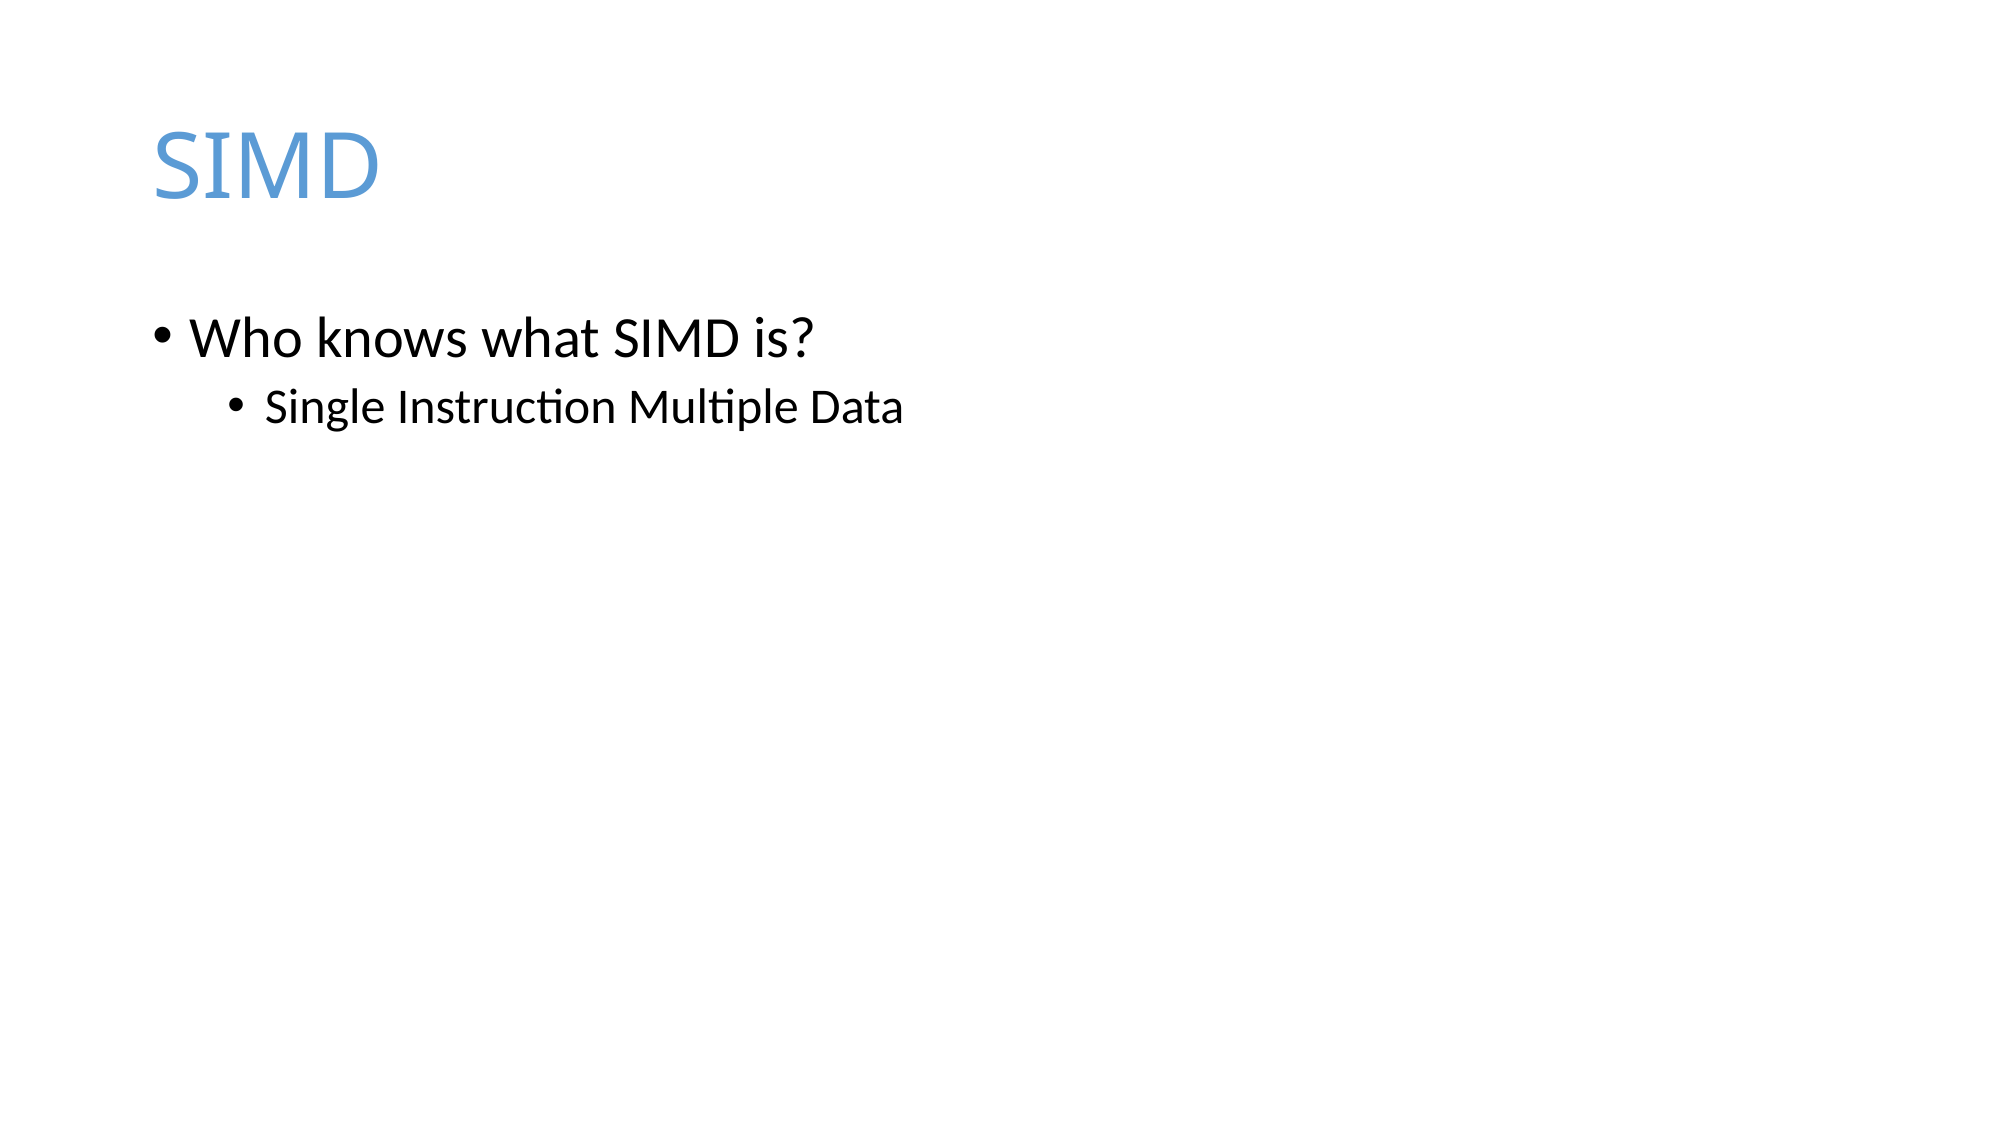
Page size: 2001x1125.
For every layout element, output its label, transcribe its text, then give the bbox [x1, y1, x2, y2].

title SIMD [137, 59, 1863, 278]
list Who knows what SIMD is? Single Instruction Multiple Data [137, 299, 1863, 1014]
